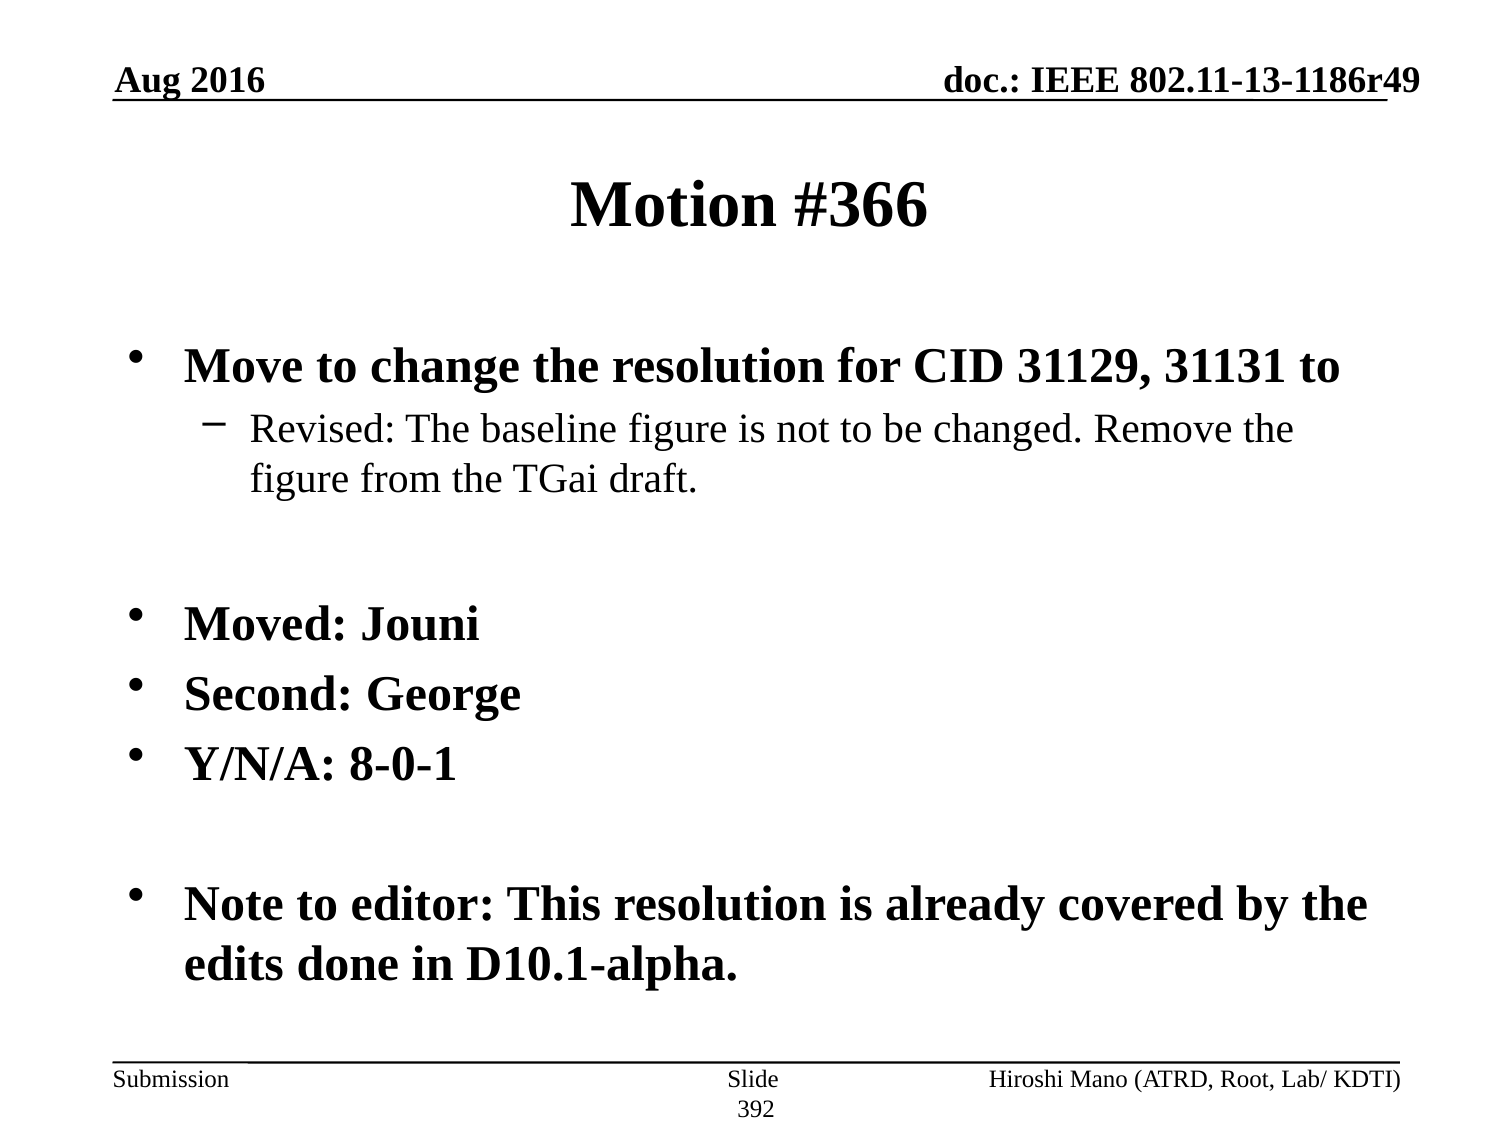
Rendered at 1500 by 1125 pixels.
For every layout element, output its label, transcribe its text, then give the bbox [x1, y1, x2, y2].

slide_number Slide 392 [712, 1061, 800, 1093]
footer Hiroshi Mano (ATRD, Root, Lab/ KDTI) [984, 1061, 1402, 1093]
title Motion #366 [112, 112, 1388, 288]
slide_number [114, 54, 272, 101]
list Move to change the resolution for CID 31129, 31131 to Revised: The baseline figure is not to be changed. Remove the figure from the TGai draft. Moved: Jouni Second: George Y/N/A: 8-0-1 Note to editor: This resolution is already covered by the edits done in D10.1-alpha. [112, 324, 1388, 1001]
